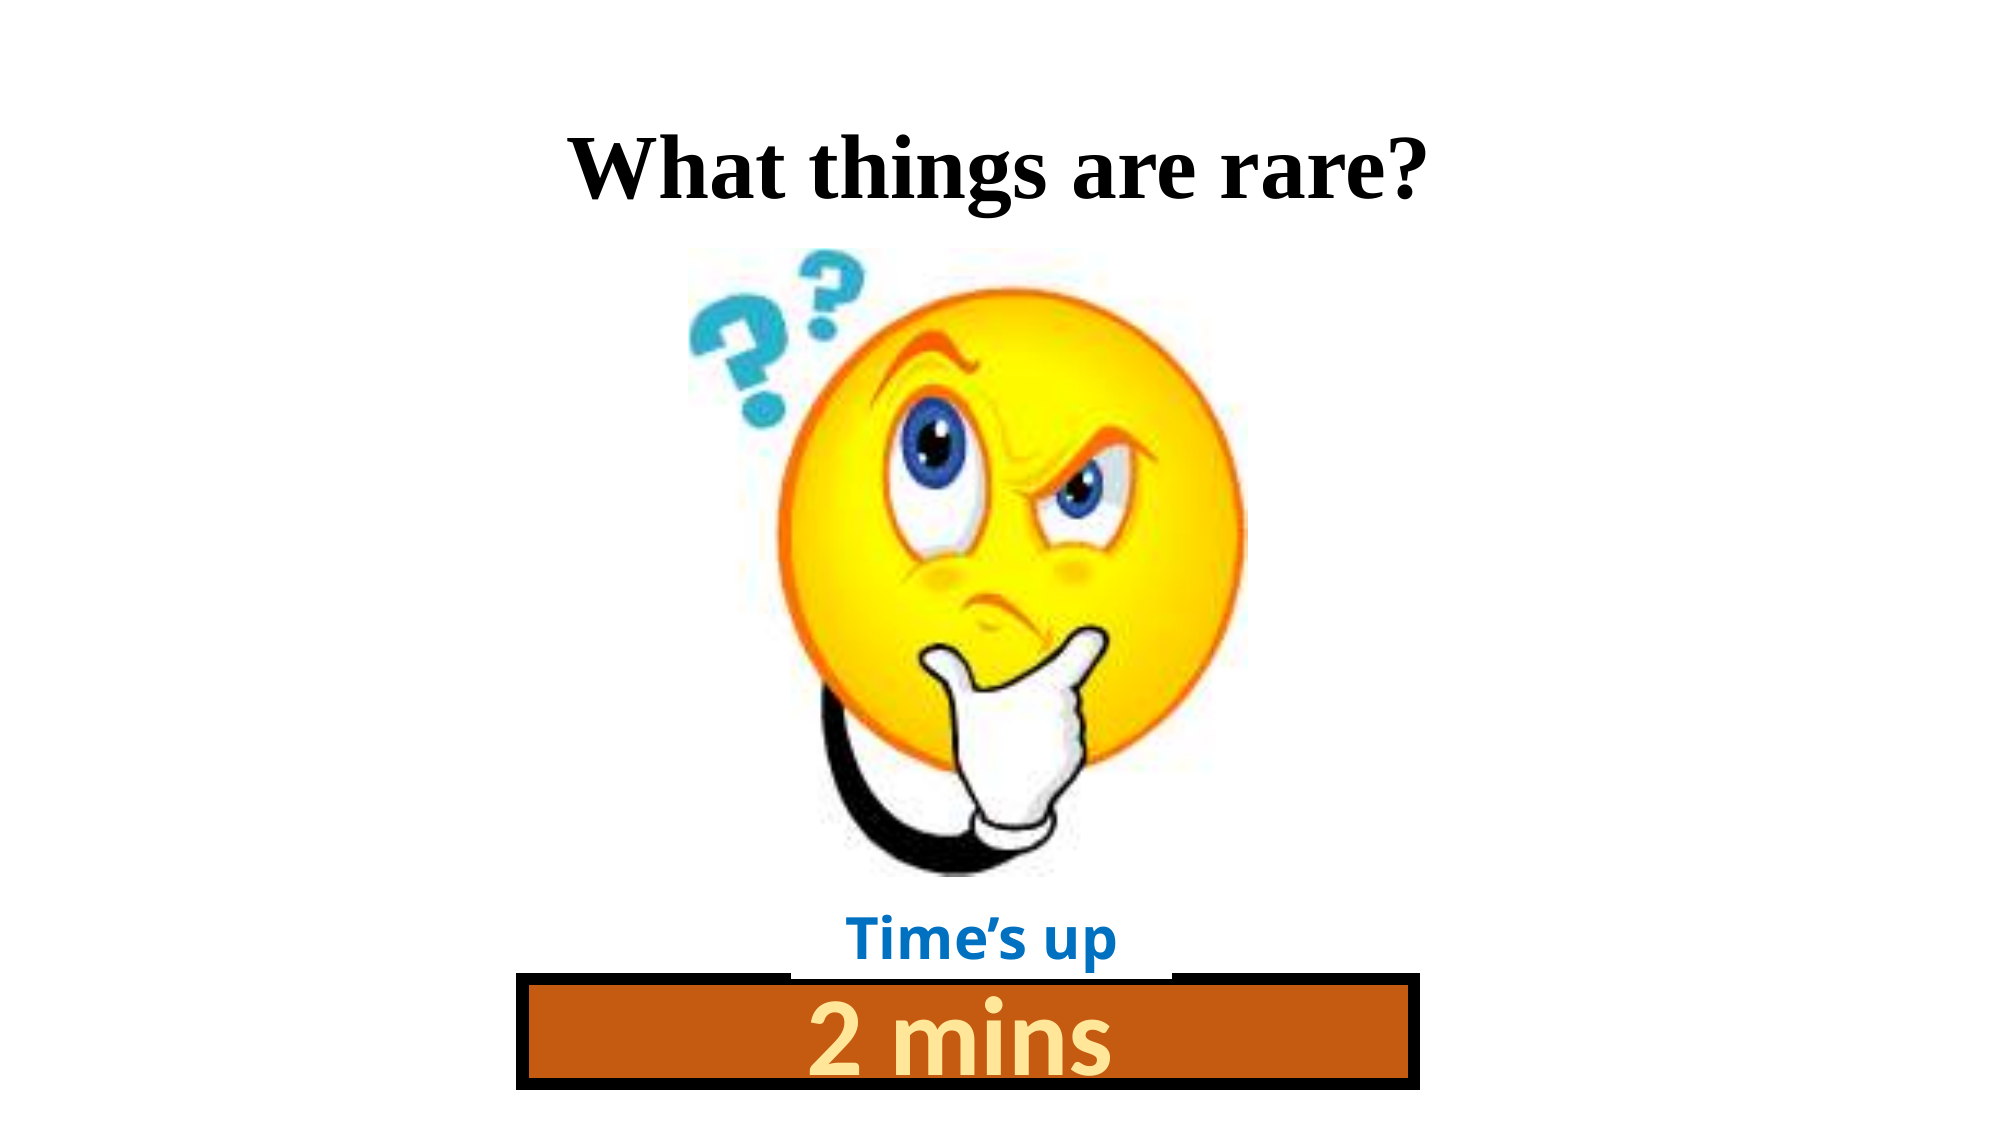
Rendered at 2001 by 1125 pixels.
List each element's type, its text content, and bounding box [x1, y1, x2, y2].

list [688, 248, 1248, 877]
title What things are rare? [137, 59, 1863, 278]
text_box 2 mins [791, 979, 1145, 1106]
text_box [1145, 978, 1415, 1085]
text_box Time’s up [791, 893, 1172, 979]
text_box [522, 978, 791, 1085]
